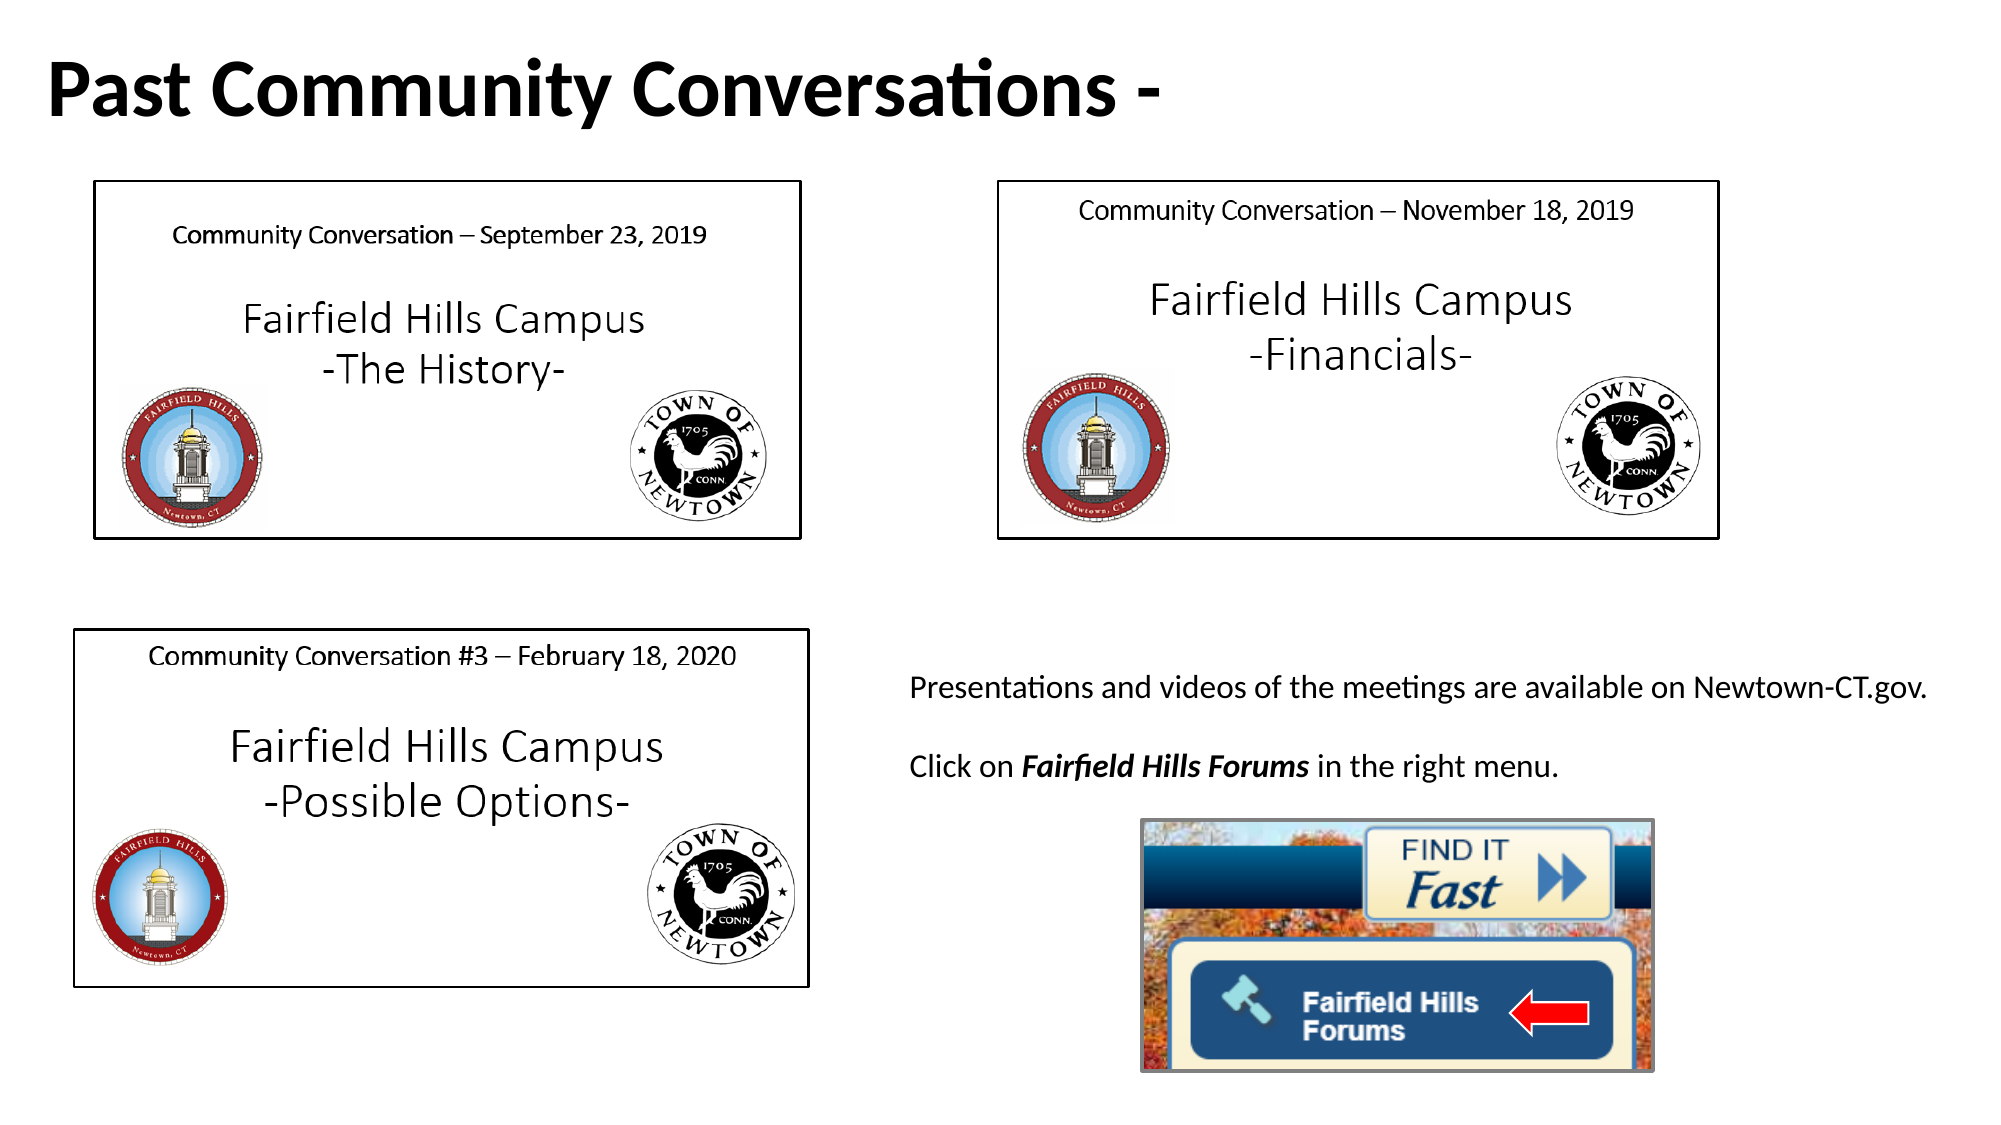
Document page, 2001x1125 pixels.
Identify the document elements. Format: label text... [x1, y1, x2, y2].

picture [95, 182, 799, 538]
text_box Presentations and videos of the meetings are available on Newtown-CT.gov. Click on Fairfield Hills Forums in the right menu. [894, 657, 1966, 792]
picture [999, 182, 1718, 538]
text_box Past Community Conversations - [33, 25, 1300, 141]
picture [75, 630, 808, 986]
picture [1144, 821, 1651, 1069]
